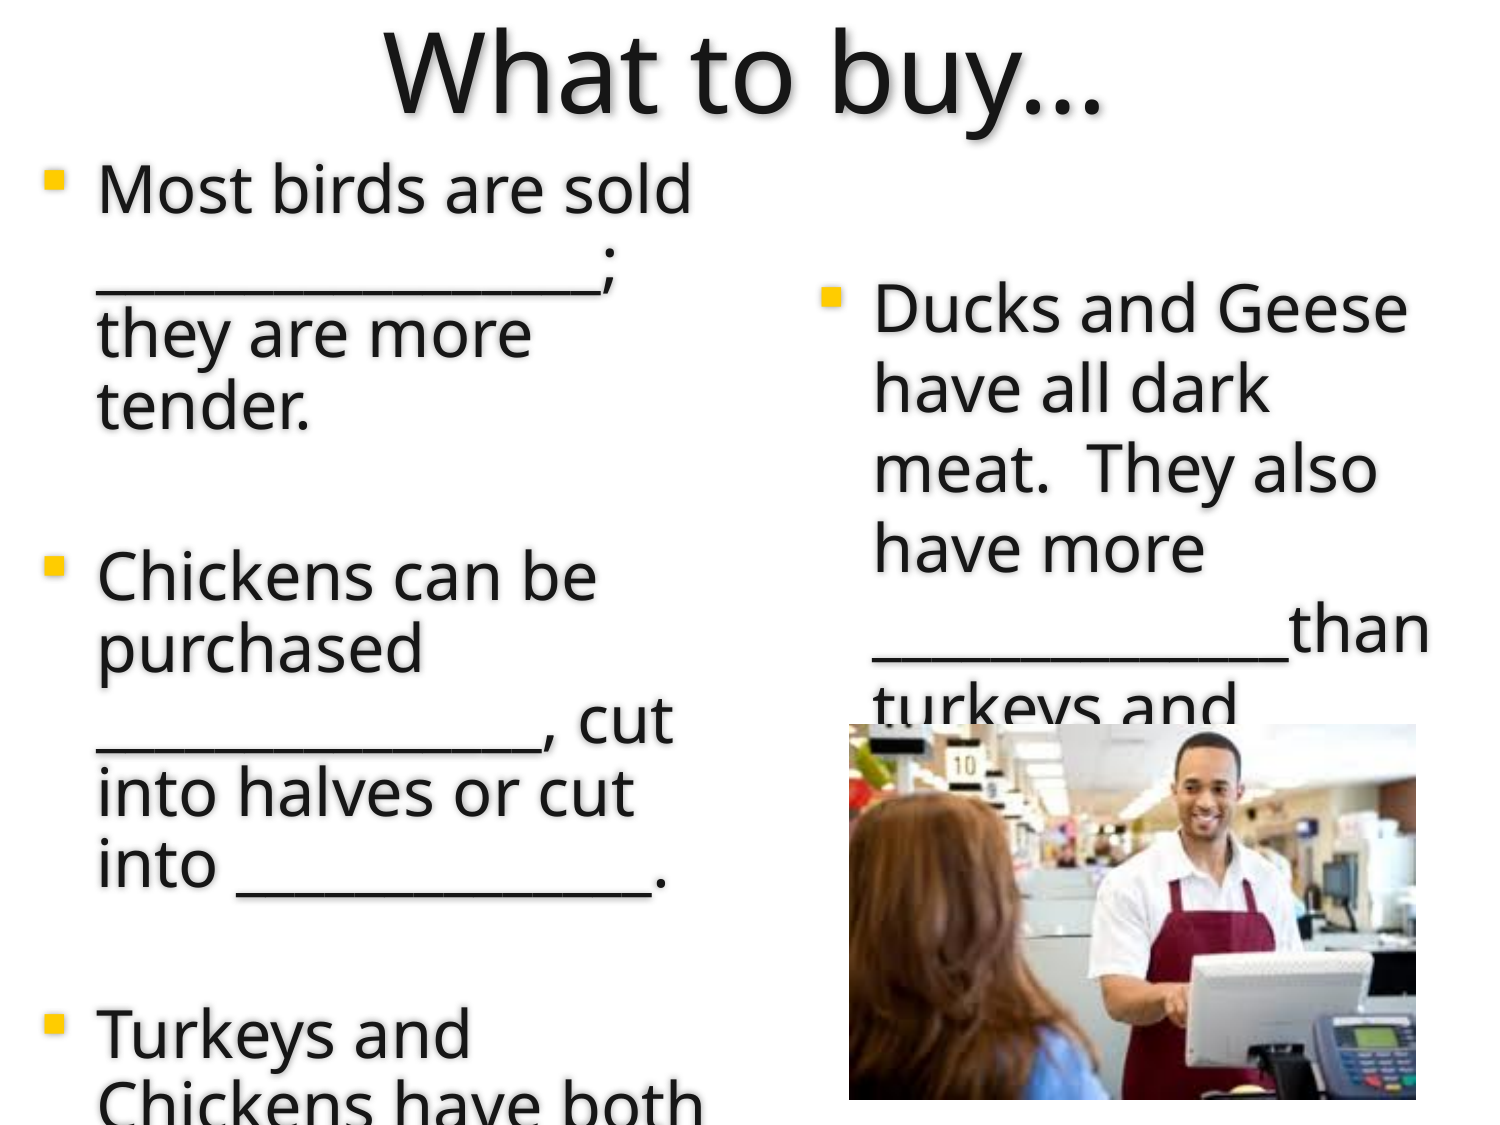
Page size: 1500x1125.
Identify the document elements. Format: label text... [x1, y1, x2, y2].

title What to buy… [70, 0, 1421, 163]
list Most birds are sold _________________; they are more tender. Chickens can be purchased _______________, cut into halves or cut into ______________. Turkeys and Chickens have both ____________and dark meat. [24, 148, 775, 1099]
picture [849, 724, 1416, 1101]
list Ducks and Geese have all dark meat. They also have more ______________than turkeys and chickens. [801, 258, 1464, 721]
